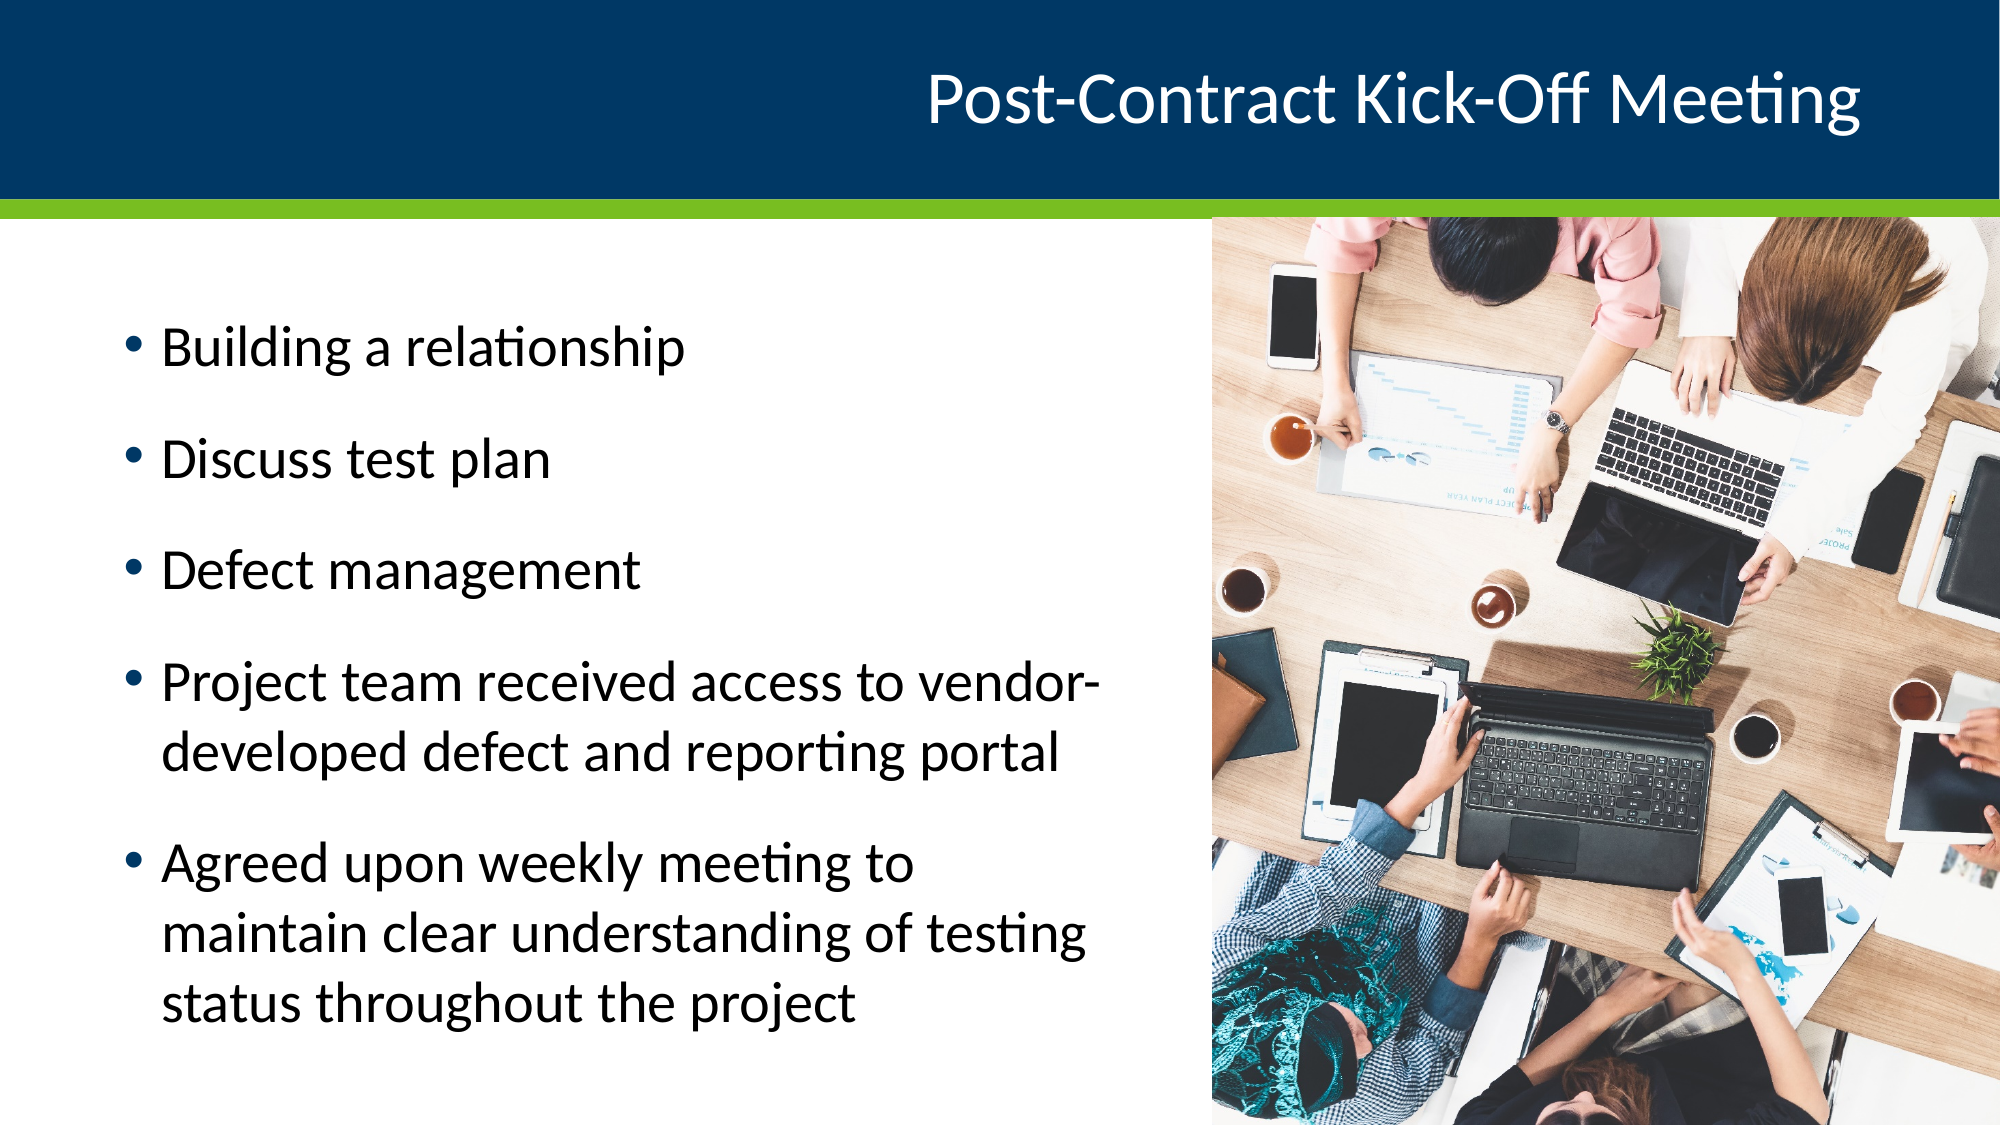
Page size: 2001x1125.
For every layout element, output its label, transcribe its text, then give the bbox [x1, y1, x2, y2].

picture [1211, 216, 2000, 1125]
title Post-Contract Kick-Off Meeting [137, 0, 1863, 200]
list Building a relationship Discuss test plan Defect management Project team received access to vendor-developed defect and reporting portal Agreed upon weekly meeting to maintain clear understanding of testing status throughout the project [108, 249, 1123, 1093]
